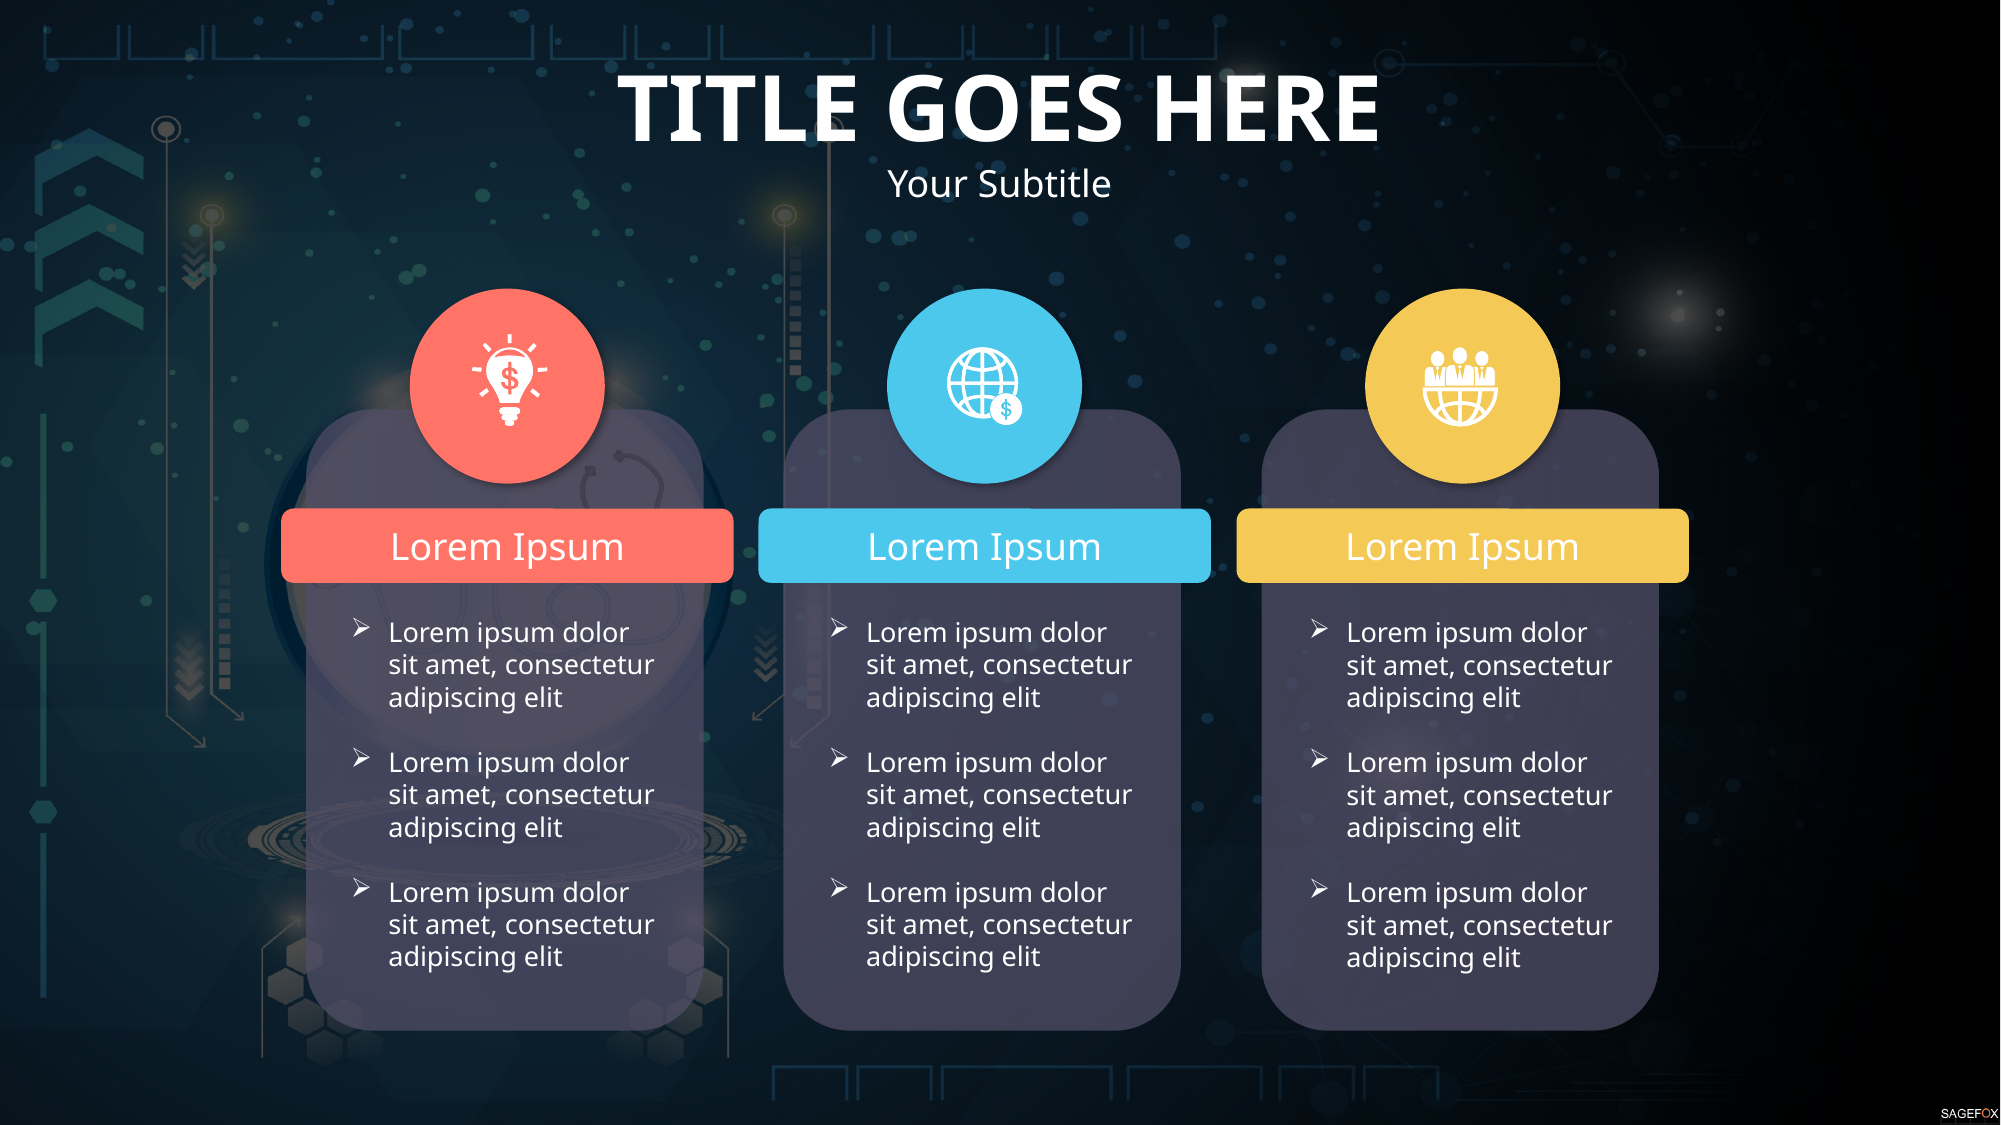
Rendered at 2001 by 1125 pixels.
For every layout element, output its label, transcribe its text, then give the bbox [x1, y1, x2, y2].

picture [0, 0, 2001, 1125]
text_box [782, 583, 1182, 1032]
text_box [947, 347, 1023, 425]
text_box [1236, 508, 1689, 583]
text_box [1260, 583, 1661, 1032]
text_box [886, 287, 1084, 485]
text_box Lorem ipsum dolor sit amet, consectetur adipiscing elit Lorem ipsum dolor sit amet, consectetur adipiscing elit Lorem ipsum dolor sit amet, consectetur adipiscing elit [813, 607, 1151, 980]
text_box [1364, 287, 1562, 485]
text_box [408, 287, 606, 485]
text_box [305, 583, 705, 1032]
text_box Lorem ipsum dolor sit amet, consectetur adipiscing elit Lorem ipsum dolor sit amet, consectetur adipiscing elit Lorem ipsum dolor sit amet, consectetur adipiscing elit [336, 607, 673, 980]
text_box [471, 334, 548, 426]
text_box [1422, 347, 1498, 427]
text_box Lorem ipsum dolor sit amet, consectetur adipiscing elit Lorem ipsum dolor sit amet, consectetur adipiscing elit Lorem ipsum dolor sit amet, consectetur adipiscing elit [1294, 608, 1632, 981]
text_box [305, 408, 705, 508]
text_box [782, 408, 1182, 508]
text_box TITLE GOES HERE Your Subtitle [548, 42, 1452, 212]
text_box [758, 508, 1211, 583]
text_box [281, 508, 734, 583]
text_box [1260, 408, 1661, 508]
